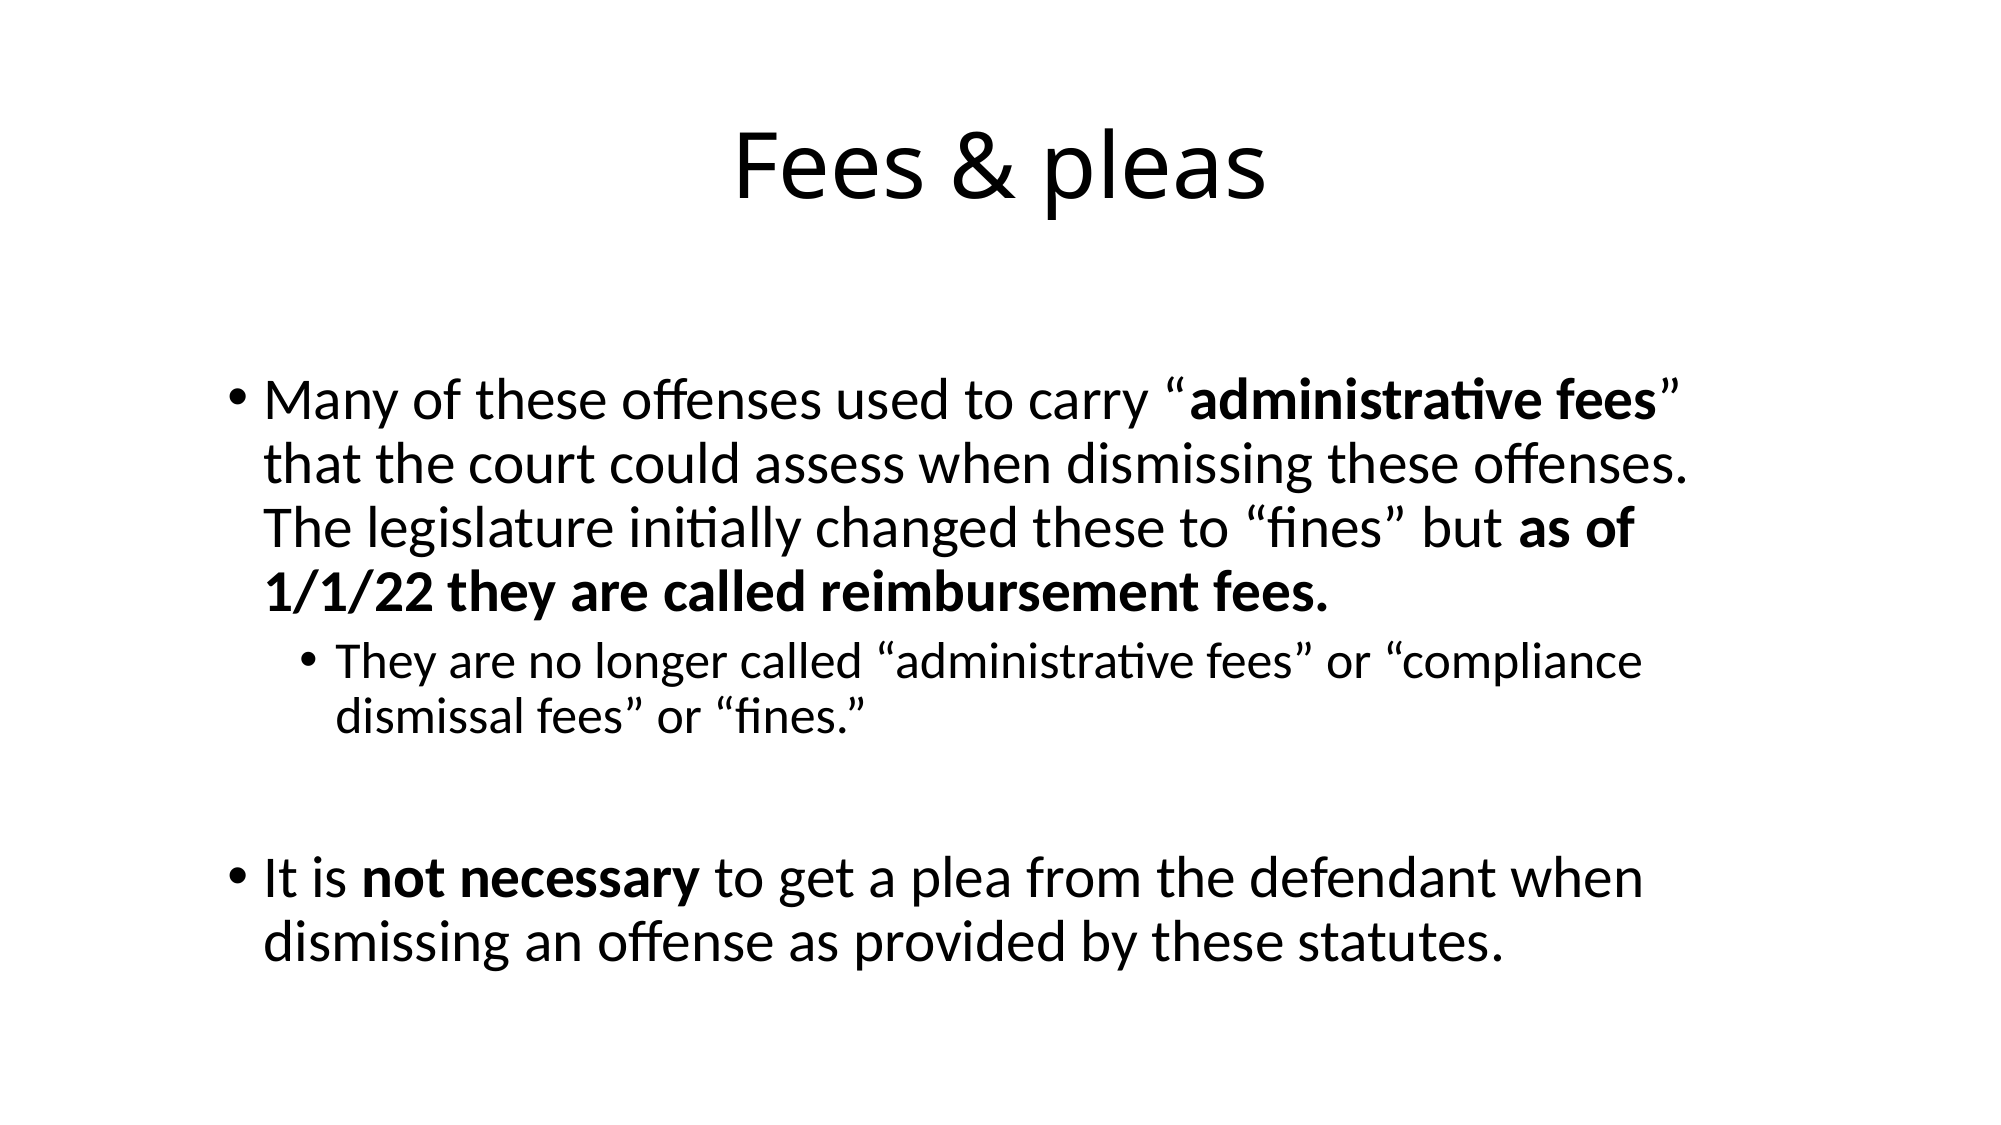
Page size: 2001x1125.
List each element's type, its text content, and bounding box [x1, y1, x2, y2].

title Fees & pleas [137, 59, 1863, 278]
list Many of these offenses used to carry “administrative fees” that the court could assess when dismissing these offenses. The legislature initially changed these to “fines” but as of 1/1/22 they are called reimbursement fees. They are no longer called “administrative fees” or “compliance dismissal fees” or “fines.” It is not necessary to get a plea from the defendant when dismissing an offense as provided by these statutes. [212, 360, 1788, 993]
